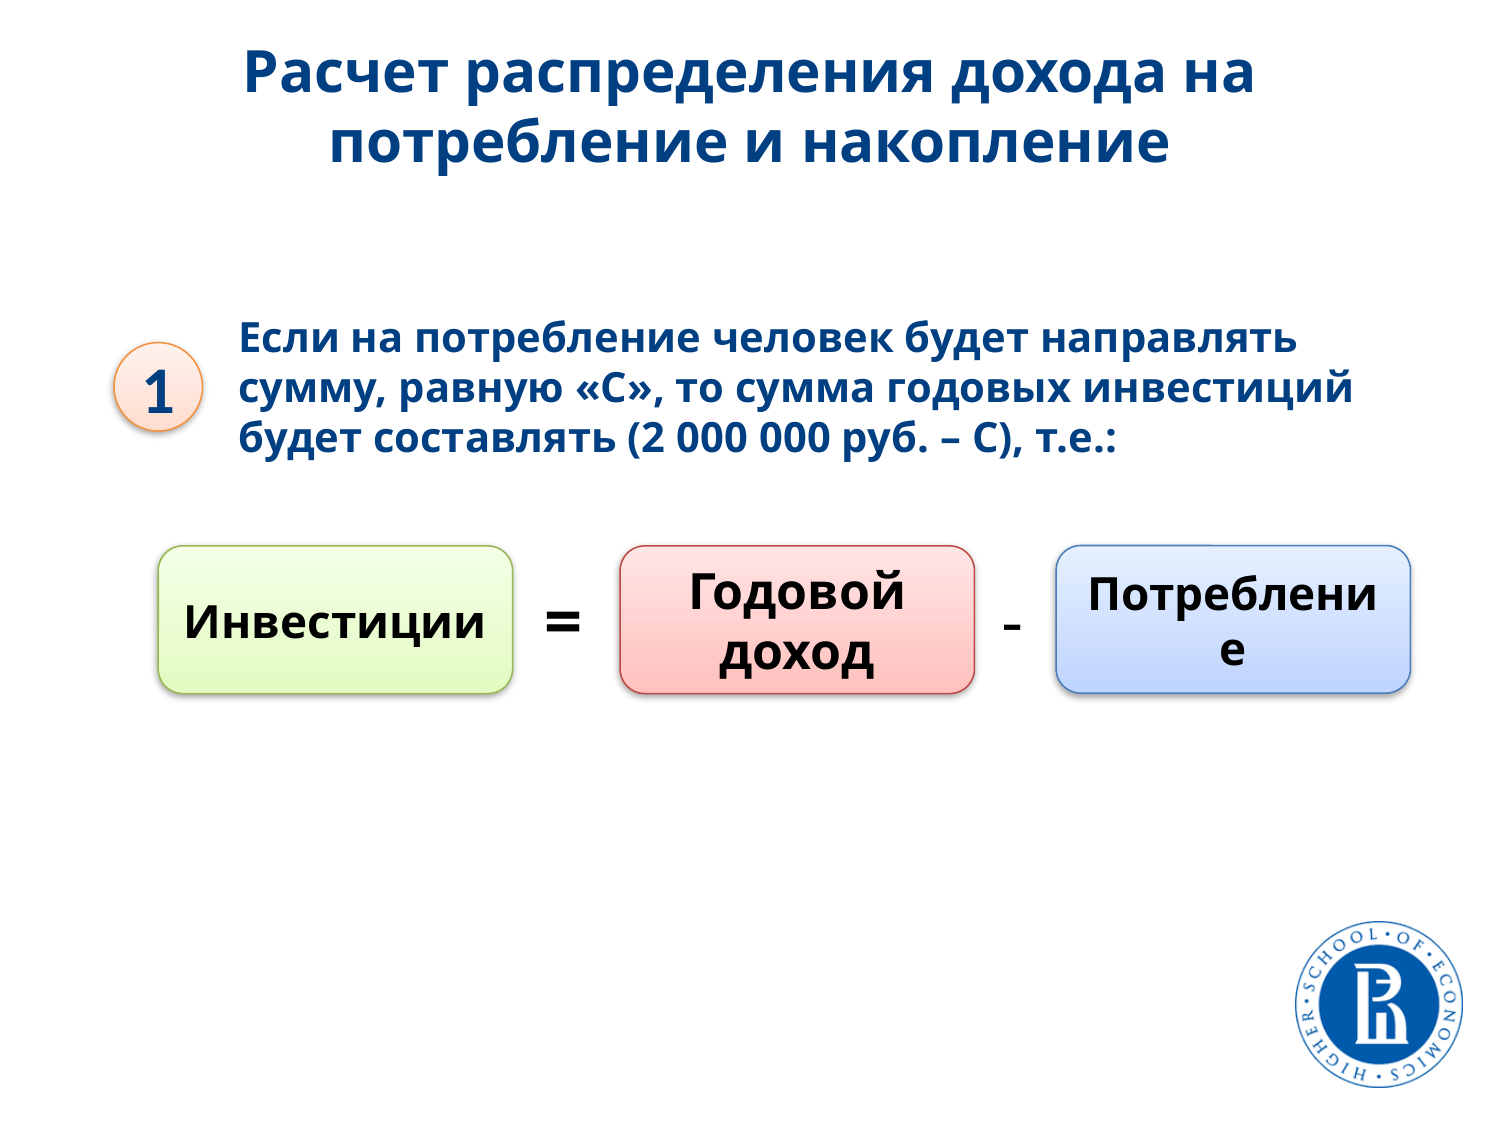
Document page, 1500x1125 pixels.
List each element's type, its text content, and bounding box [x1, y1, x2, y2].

picture [1295, 921, 1464, 1089]
text_box Расчет распределения дохода на потребление и накопление [158, 70, 1342, 139]
text_box Если на потребление человек будет направлять сумму, равную «С», то сумма годовых инвестиций будет составлять (2 000 000 руб. – С), т.е.: [223, 303, 1380, 469]
text_box 1 [113, 341, 204, 432]
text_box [158, 545, 1411, 694]
